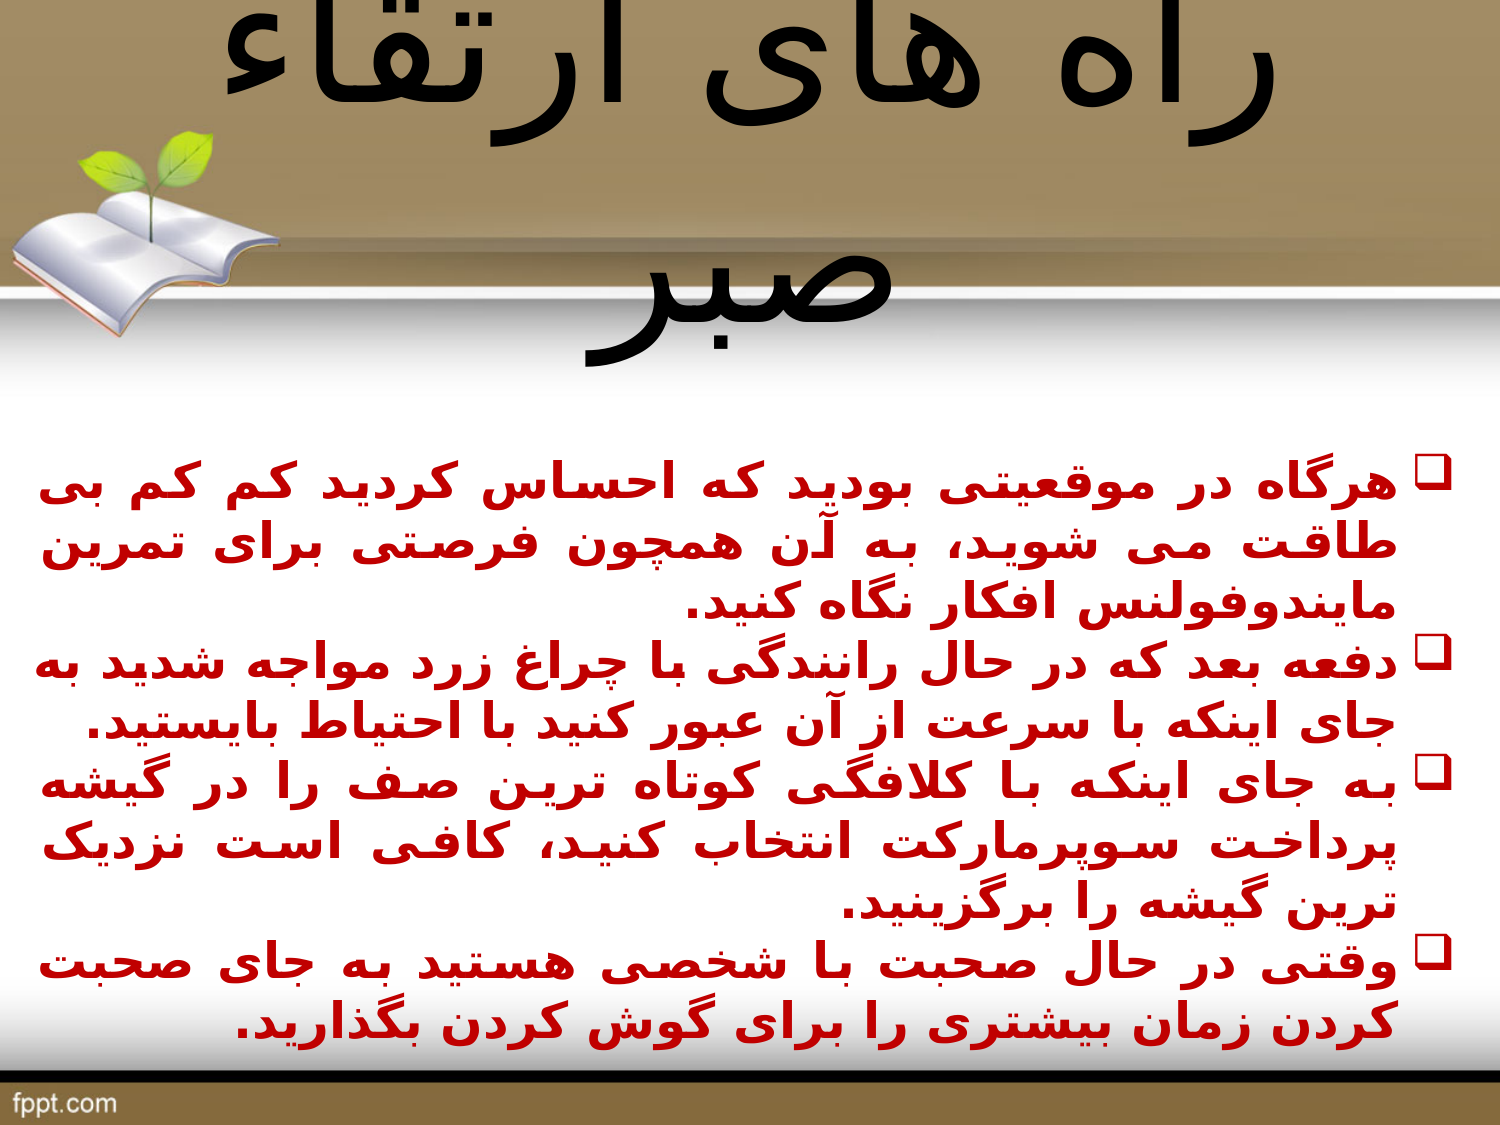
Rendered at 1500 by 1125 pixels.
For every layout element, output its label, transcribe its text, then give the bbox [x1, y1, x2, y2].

text_box هرگاه در موقعیتی بودید که احساس کردید کم کم بی طاقت می شوید، به آن همچون فرصتی برای تمرین مایندوفولنس افکار نگاه کنید. دفعه بعد که در حال رانندگی با چراغ زرد مواجه شدید به جای اینکه با سرعت از آن عبور کنید با احتیاط بایستید. به جای اینکه با کلافگی کوتاه ترین صف را در گیشه پرداخت سوپرمارکت انتخاب کنید، کافی است نزدیک ترین گیشه را برگزینید. وقتی در حال صحبت با شخصی هستید به جای صحبت کردن زمان بیشتری را برای گوش کردن بگذارید. [17, 441, 1471, 1056]
title راه های ارتقاء صبر [75, 45, 1425, 233]
picture [0, 0, 1500, 1125]
